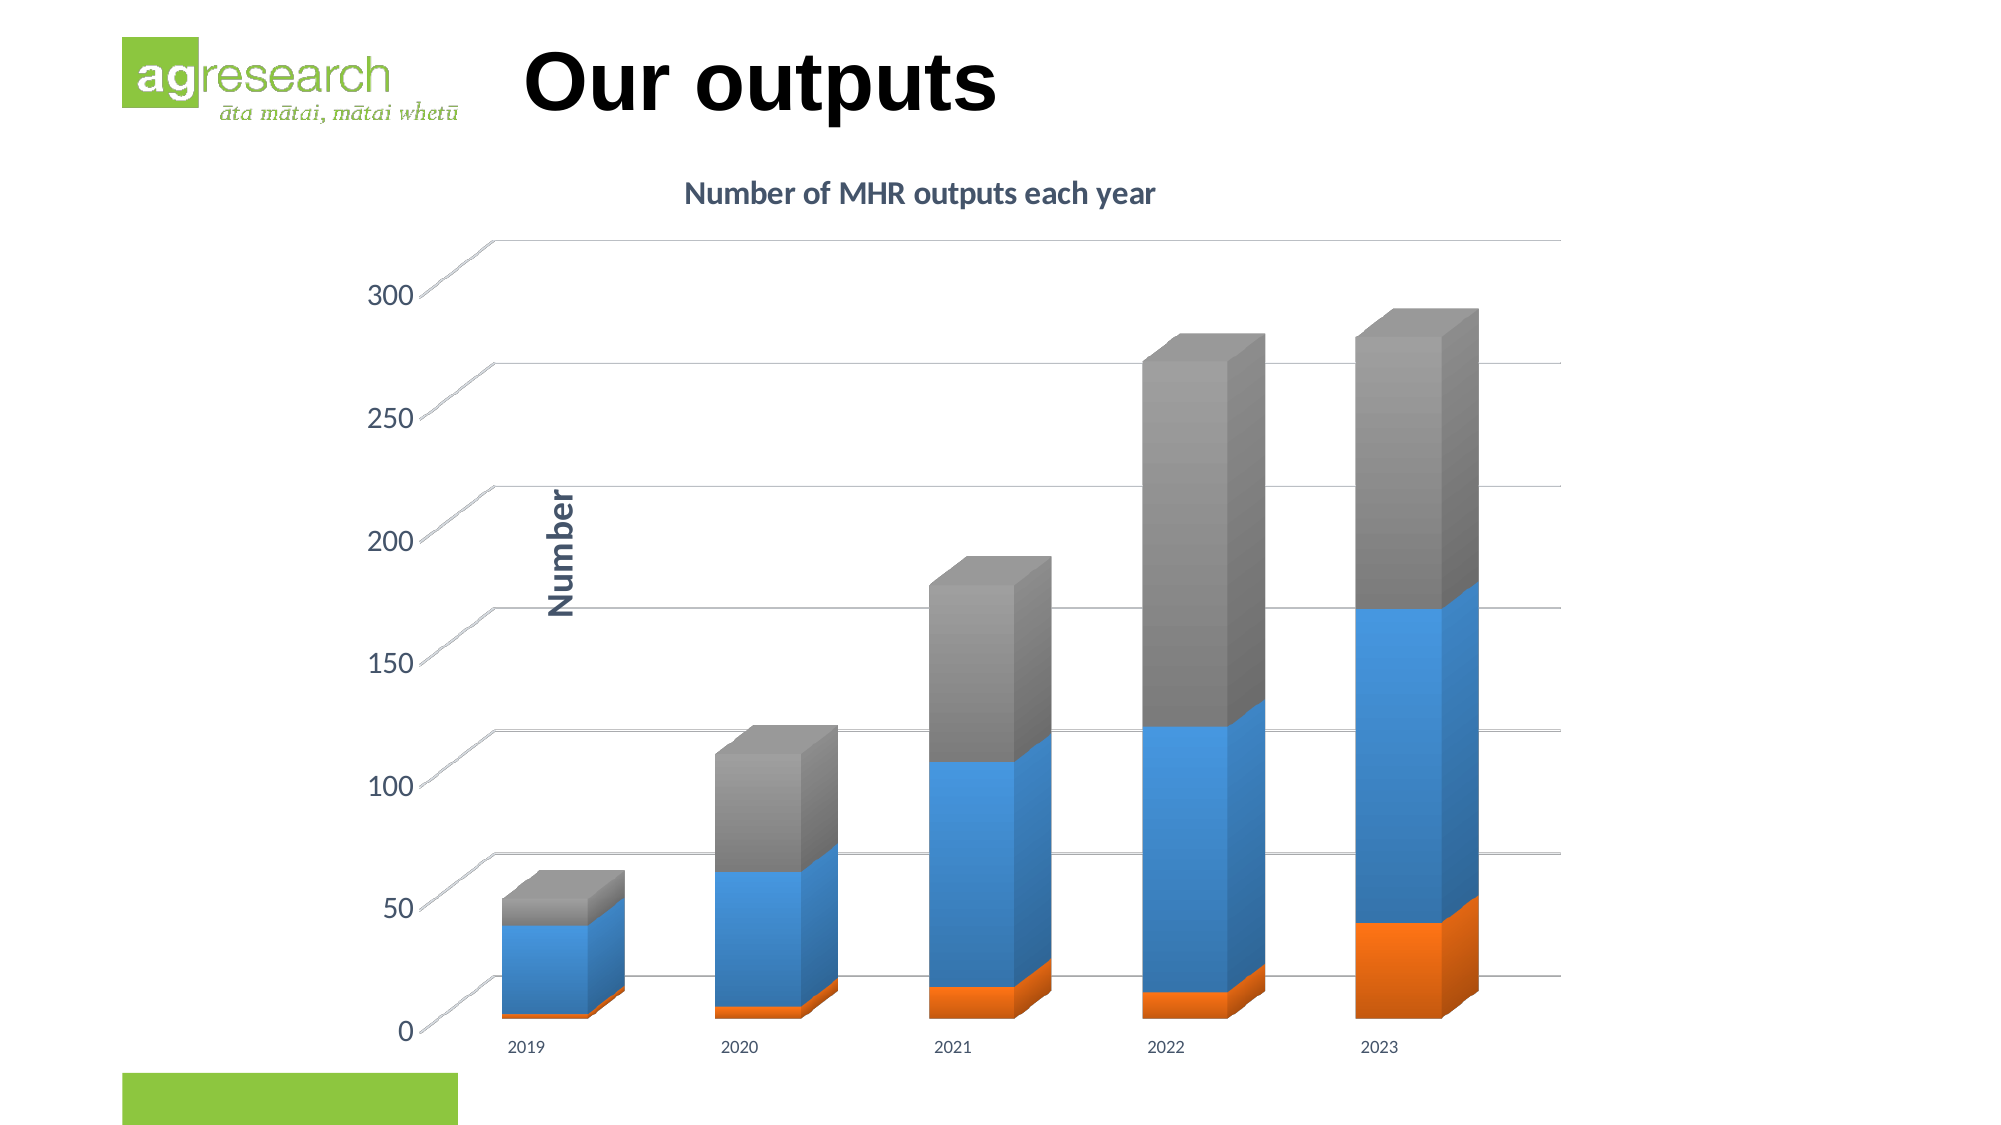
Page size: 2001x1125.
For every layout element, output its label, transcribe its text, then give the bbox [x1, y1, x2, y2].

picture [122, 37, 458, 124]
list Our outputs [508, 30, 1867, 188]
chart [241, 142, 1600, 1078]
